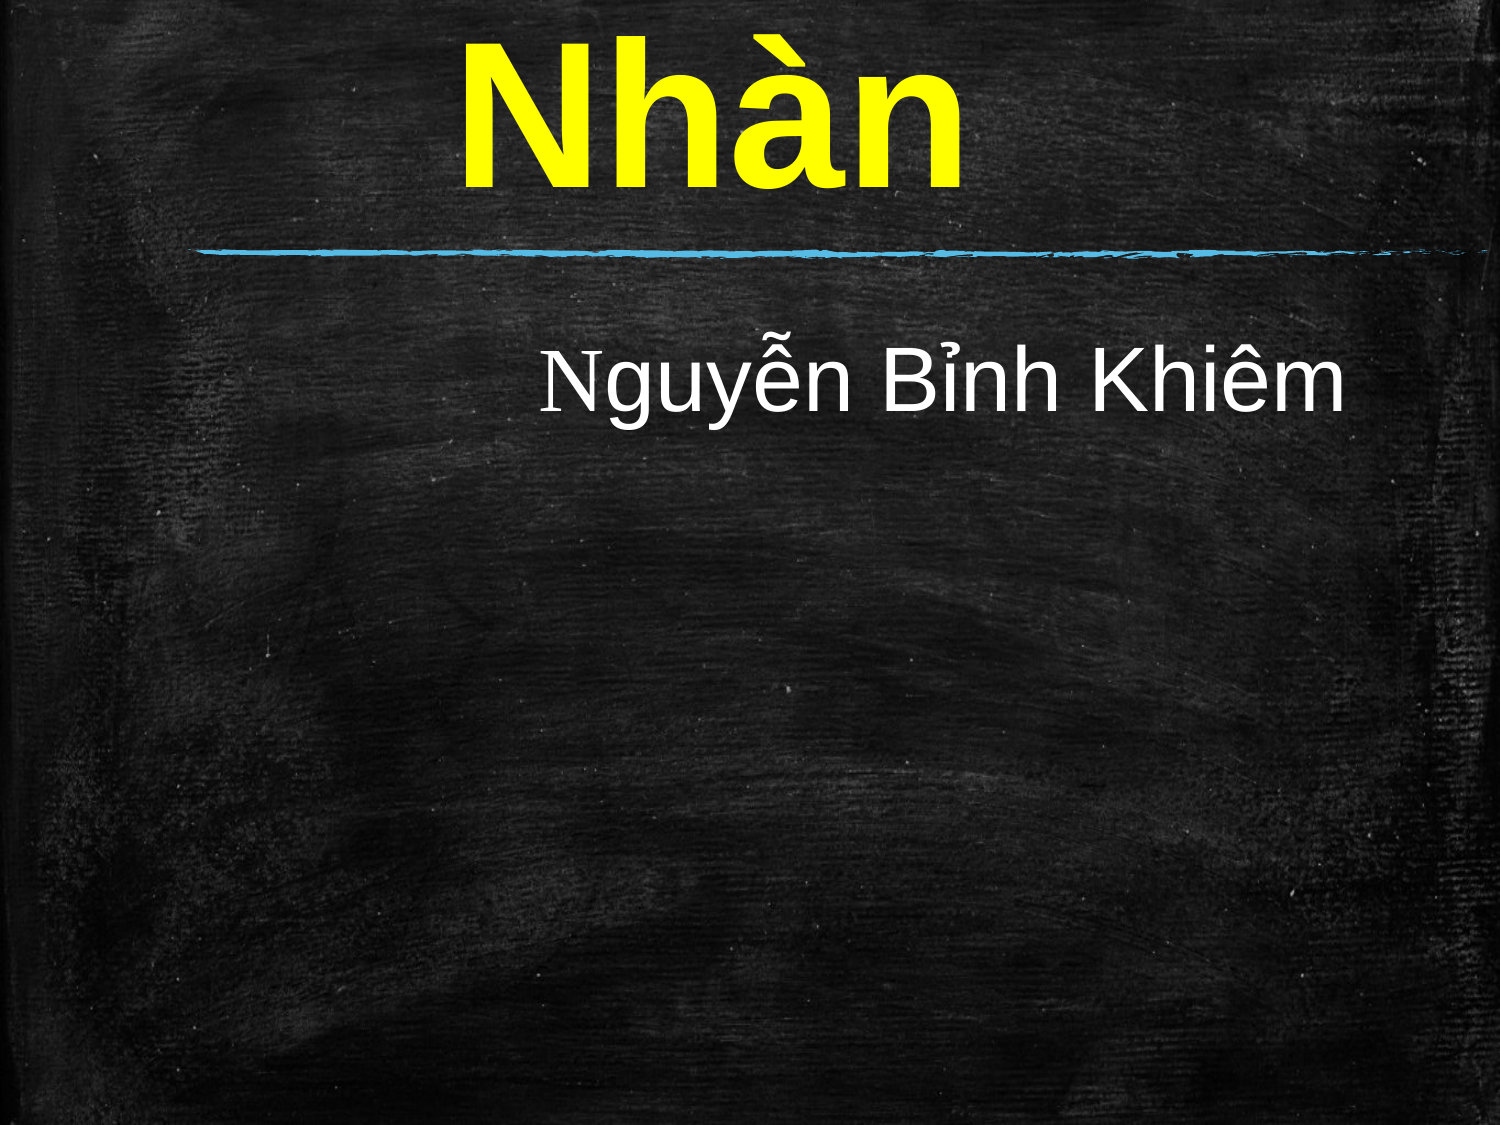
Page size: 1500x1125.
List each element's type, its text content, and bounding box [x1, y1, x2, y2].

text_box Nhàn [24, 0, 1400, 240]
text_box Nguyễn Bỉnh Khiêm [424, 312, 1463, 438]
